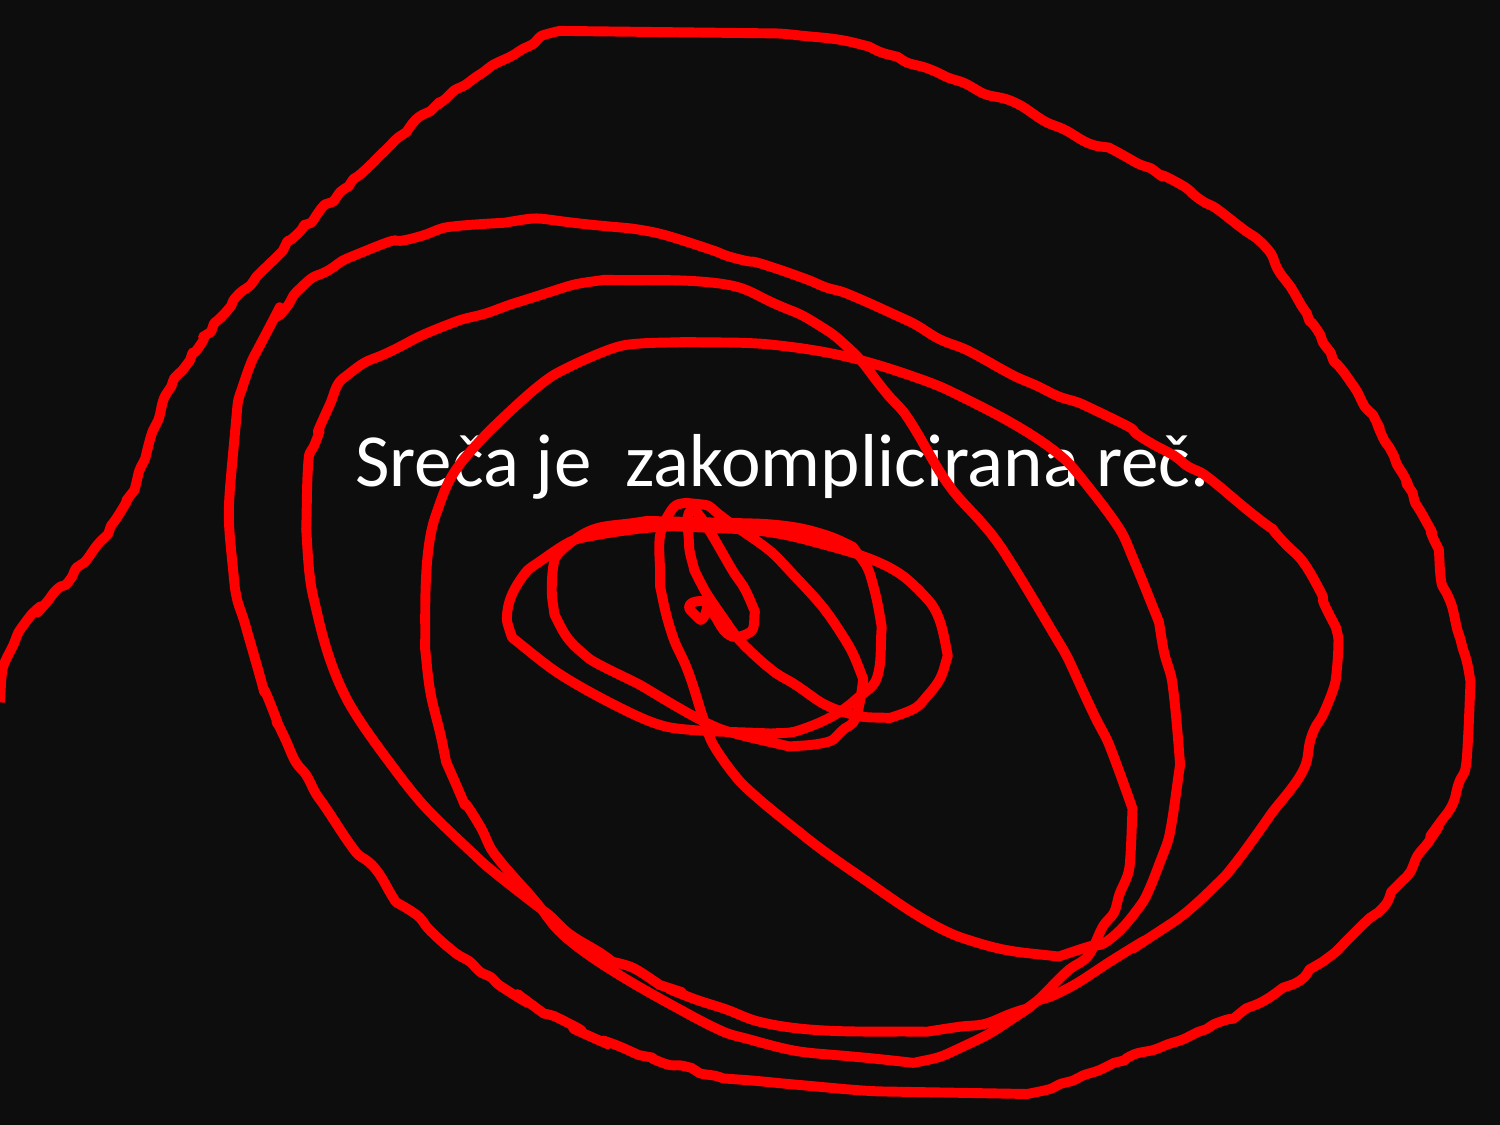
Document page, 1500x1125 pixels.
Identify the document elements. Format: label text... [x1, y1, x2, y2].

text_box Sreča je zakomplicirana reč. [749, 289, 1284, 624]
text_box Sreča je zakomplicirana reč. [426, 343, 1046, 624]
text_box [0, 30, 1472, 1095]
text_box Sreča je zakomplicirana reč. [299, 289, 553, 624]
